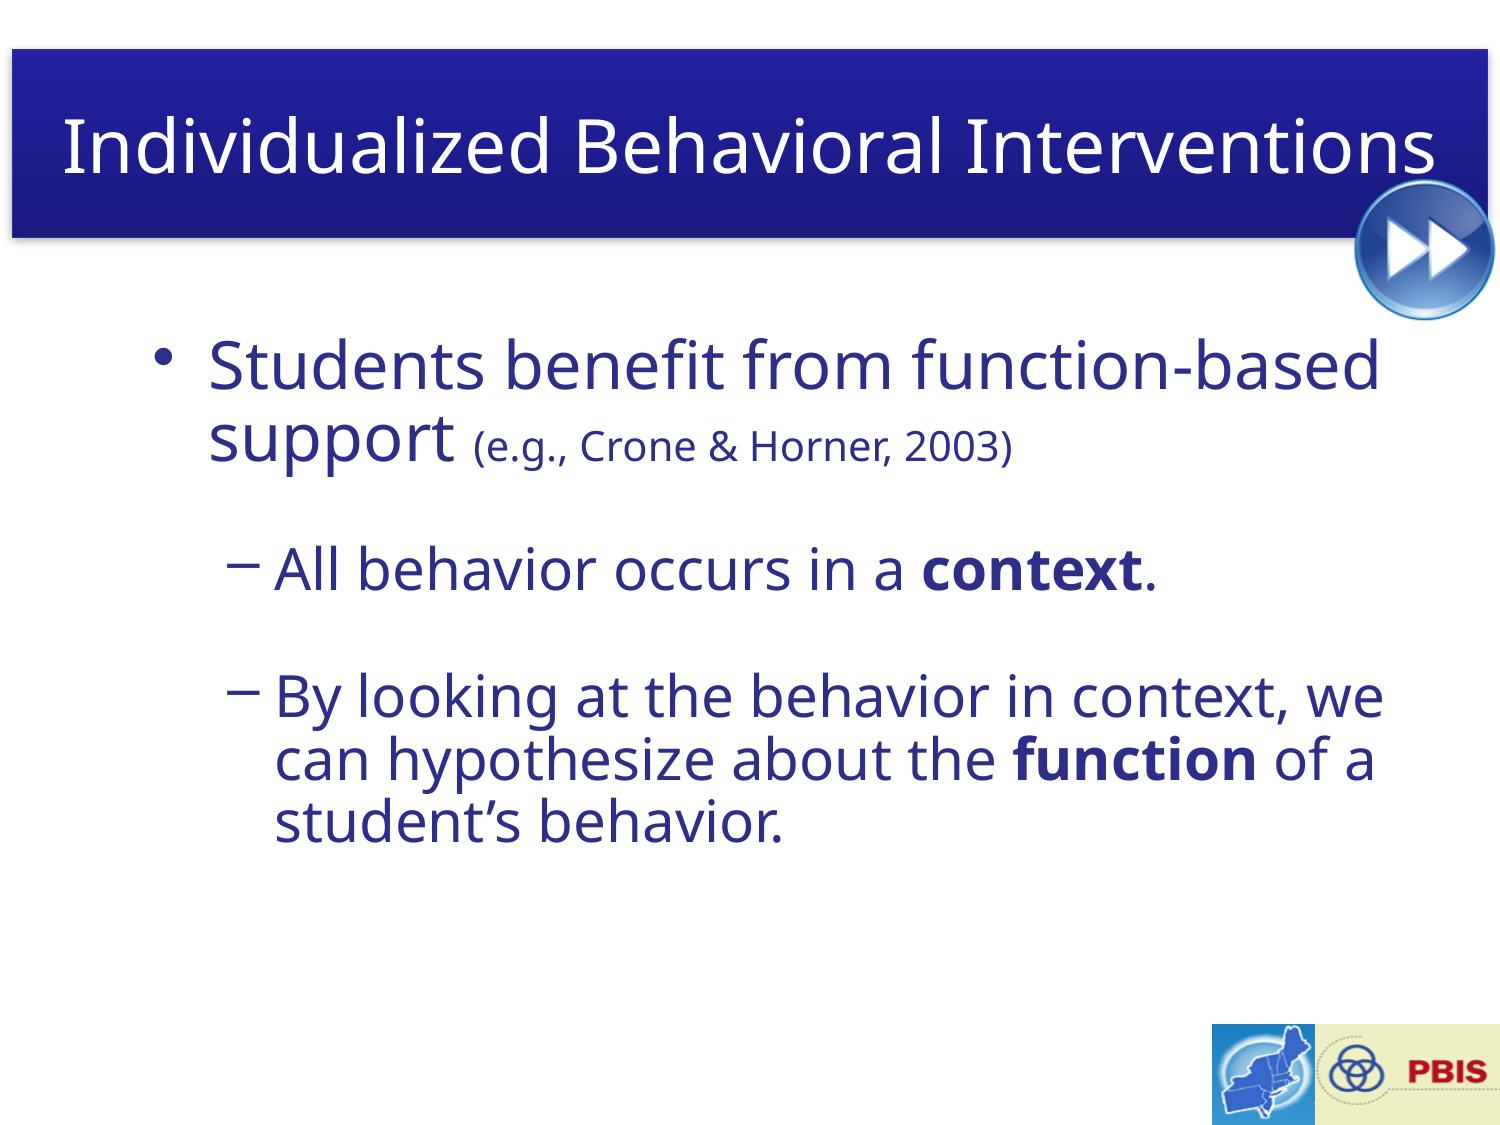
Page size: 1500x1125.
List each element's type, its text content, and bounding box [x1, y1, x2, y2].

picture [1212, 1024, 1500, 1125]
picture [1349, 174, 1500, 326]
list Students benefit from function-based support (e.g., Crone & Horner, 2003) All behavior occurs in a context. By looking at the behavior in context, we can hypothesize about the function of a student’s behavior. [137, 324, 1413, 1038]
title Individualized Behavioral Interventions [12, 49, 1488, 238]
